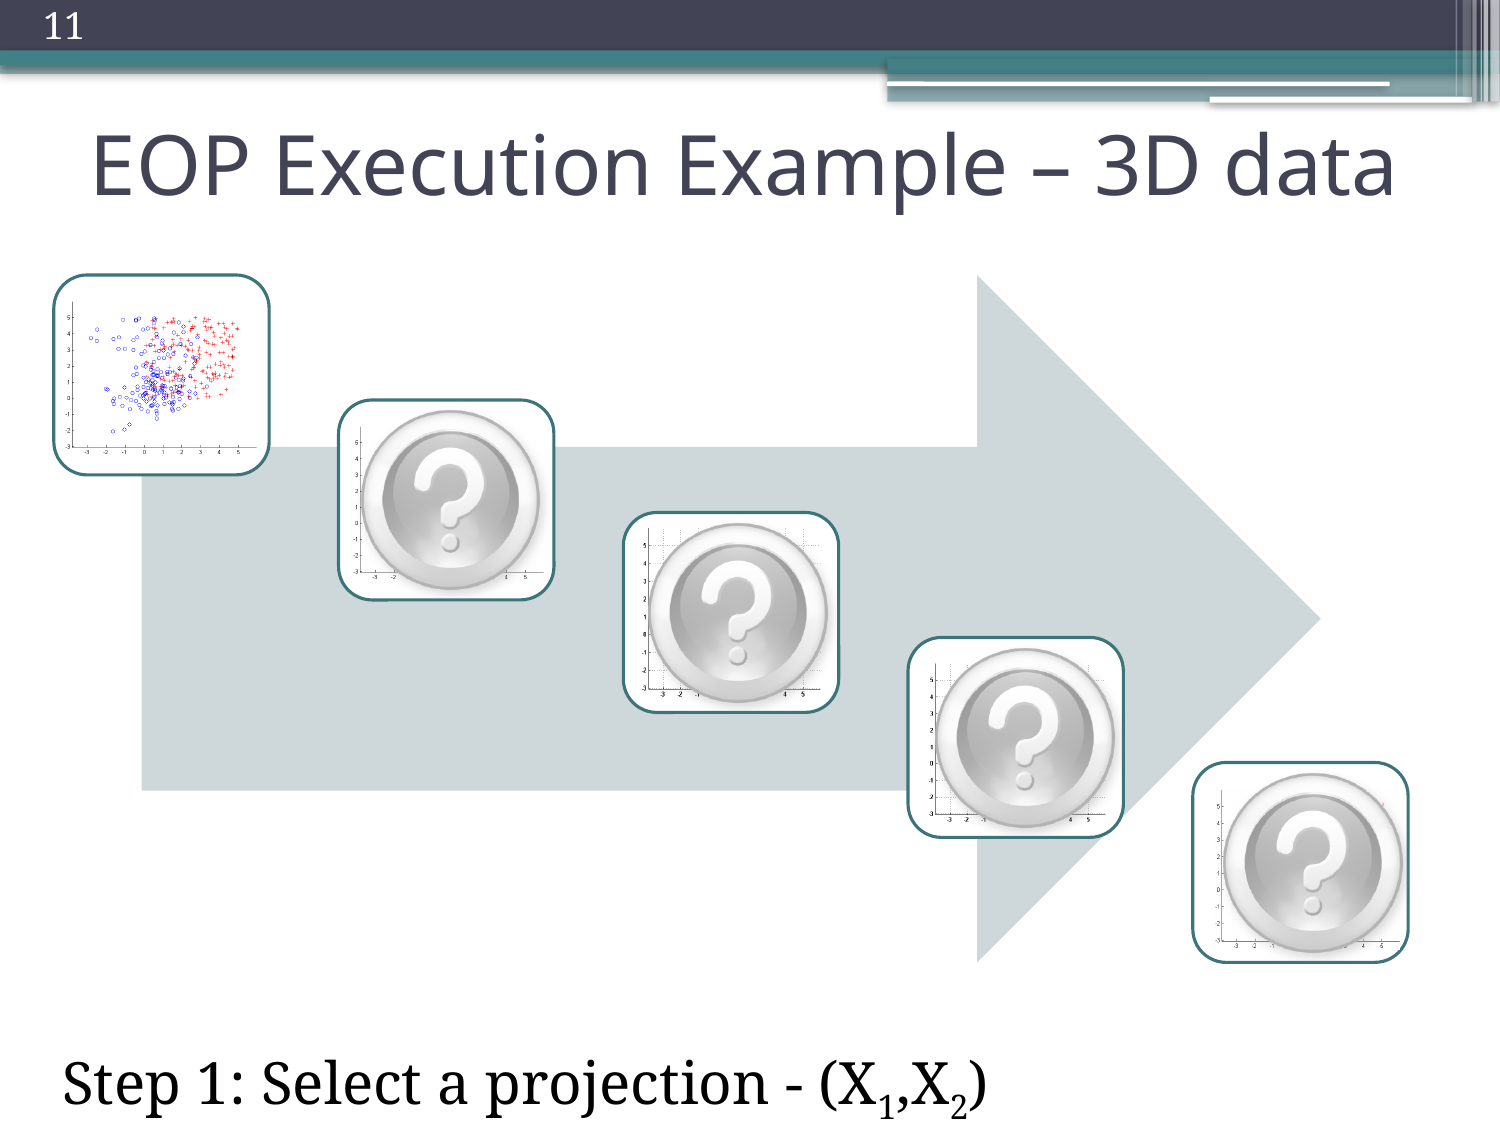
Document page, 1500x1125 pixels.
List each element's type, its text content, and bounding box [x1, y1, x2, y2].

slide_number 11 [0, 0, 100, 61]
picture [1212, 762, 1413, 963]
picture [637, 512, 838, 713]
picture [62, 299, 257, 456]
text_box EOP Execution Example – 3D data [74, 75, 1425, 250]
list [37, 274, 1426, 963]
picture [349, 399, 551, 601]
picture [924, 637, 1126, 838]
text_box Step 1: Select a projection - (X1,X2) [47, 1039, 1004, 1125]
